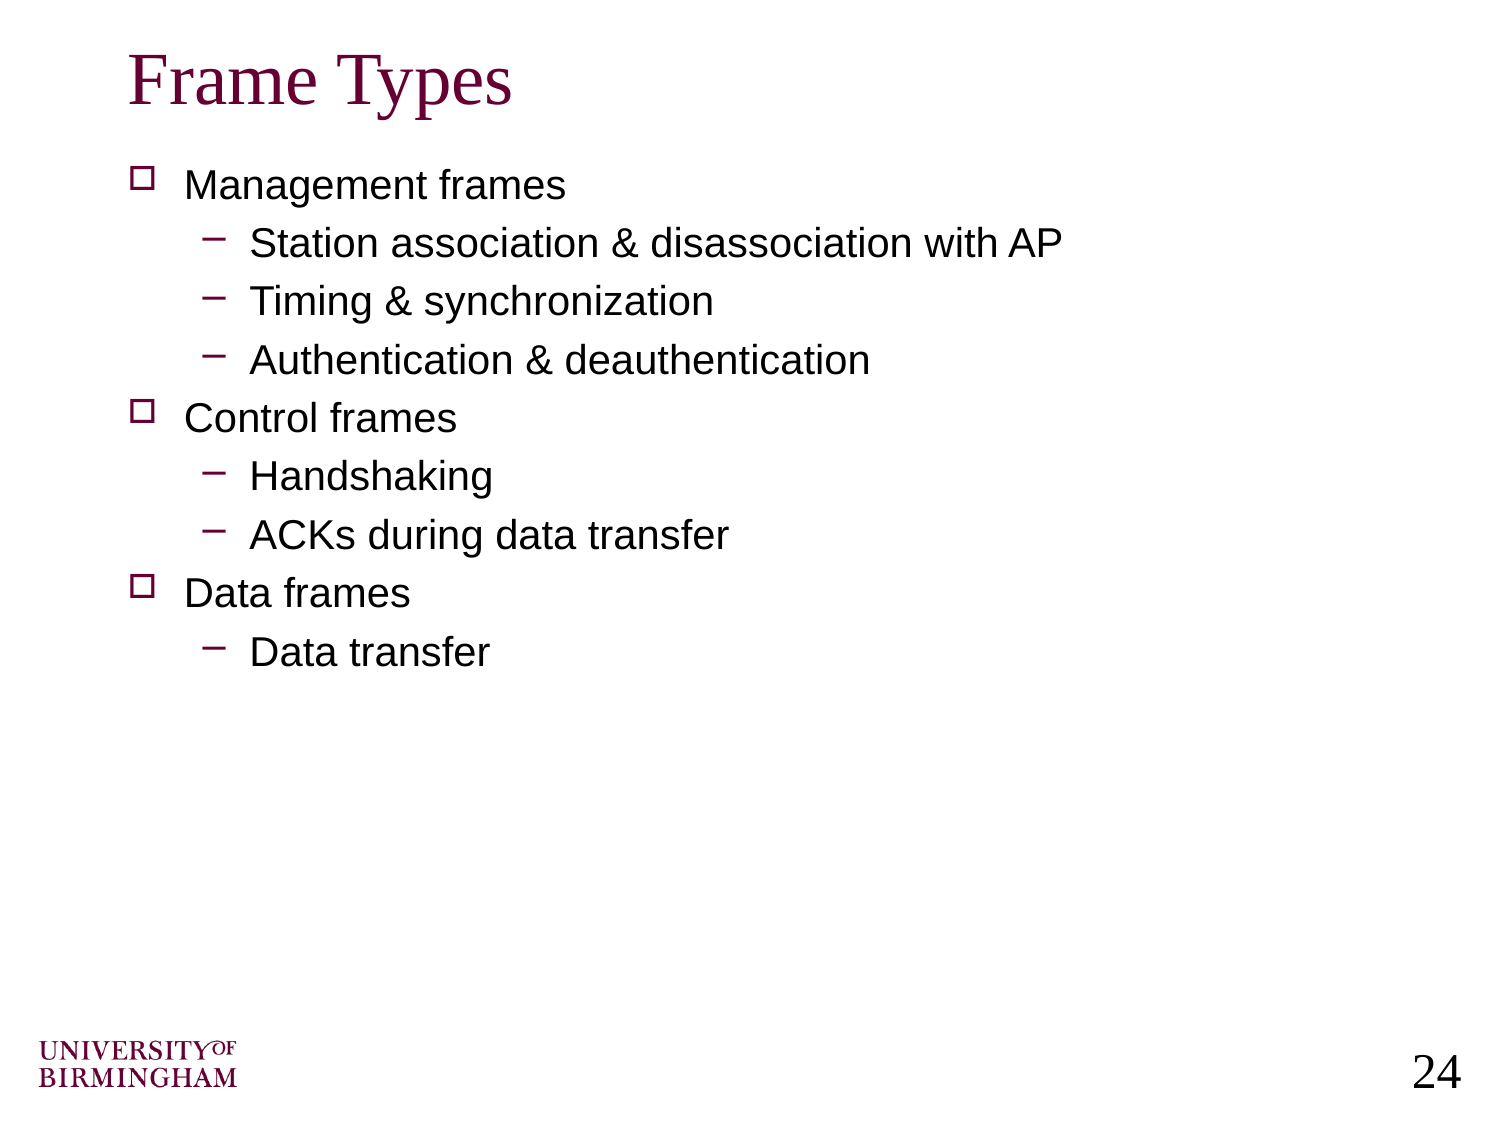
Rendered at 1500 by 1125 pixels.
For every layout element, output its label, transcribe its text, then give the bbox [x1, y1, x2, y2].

list Management frames Station association & disassociation with AP Timing & synchronization Authentication & deauthentication Control frames Handshaking ACKs during data transfer Data frames Data transfer [112, 149, 1401, 1001]
title Frame Types [112, 0, 1388, 149]
picture [0, 1002, 275, 1125]
